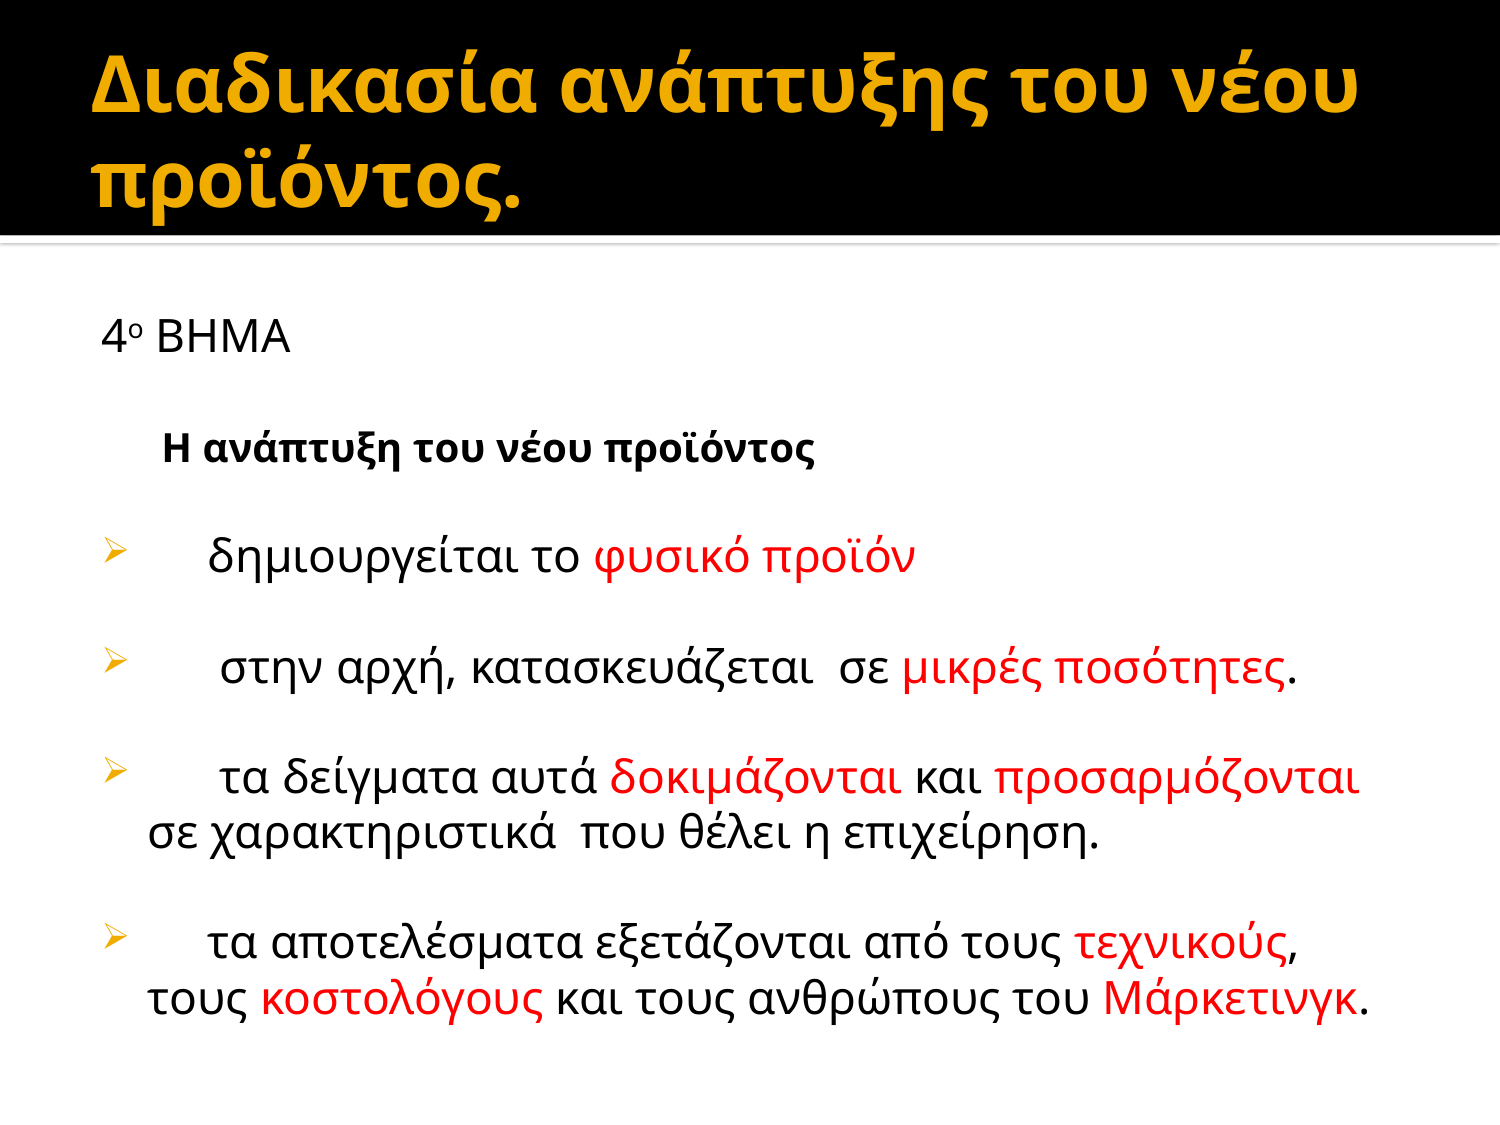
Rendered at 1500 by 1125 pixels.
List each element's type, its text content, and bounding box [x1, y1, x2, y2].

title Διαδικασία ανάπτυξης του νέου προϊόντος. [75, 25, 1425, 231]
list 4ο ΒΗΜΑ Η ανάπτυξη του νέου προϊόντος δημιουργείται το φυσικό προϊόν στην αρχή, κατασκευάζεται σε μικρές ποσότητες. τα δείγματα αυτά δοκιμάζονται και προσαρμόζονται σε χαρακτηριστικά που θέλει η επιχείρηση. τα αποτελέσματα εξετάζονται από τους τεχνικούς, τους κοστολόγους και τους ανθρώπους του Μάρκετινγκ. [75, 291, 1425, 1050]
